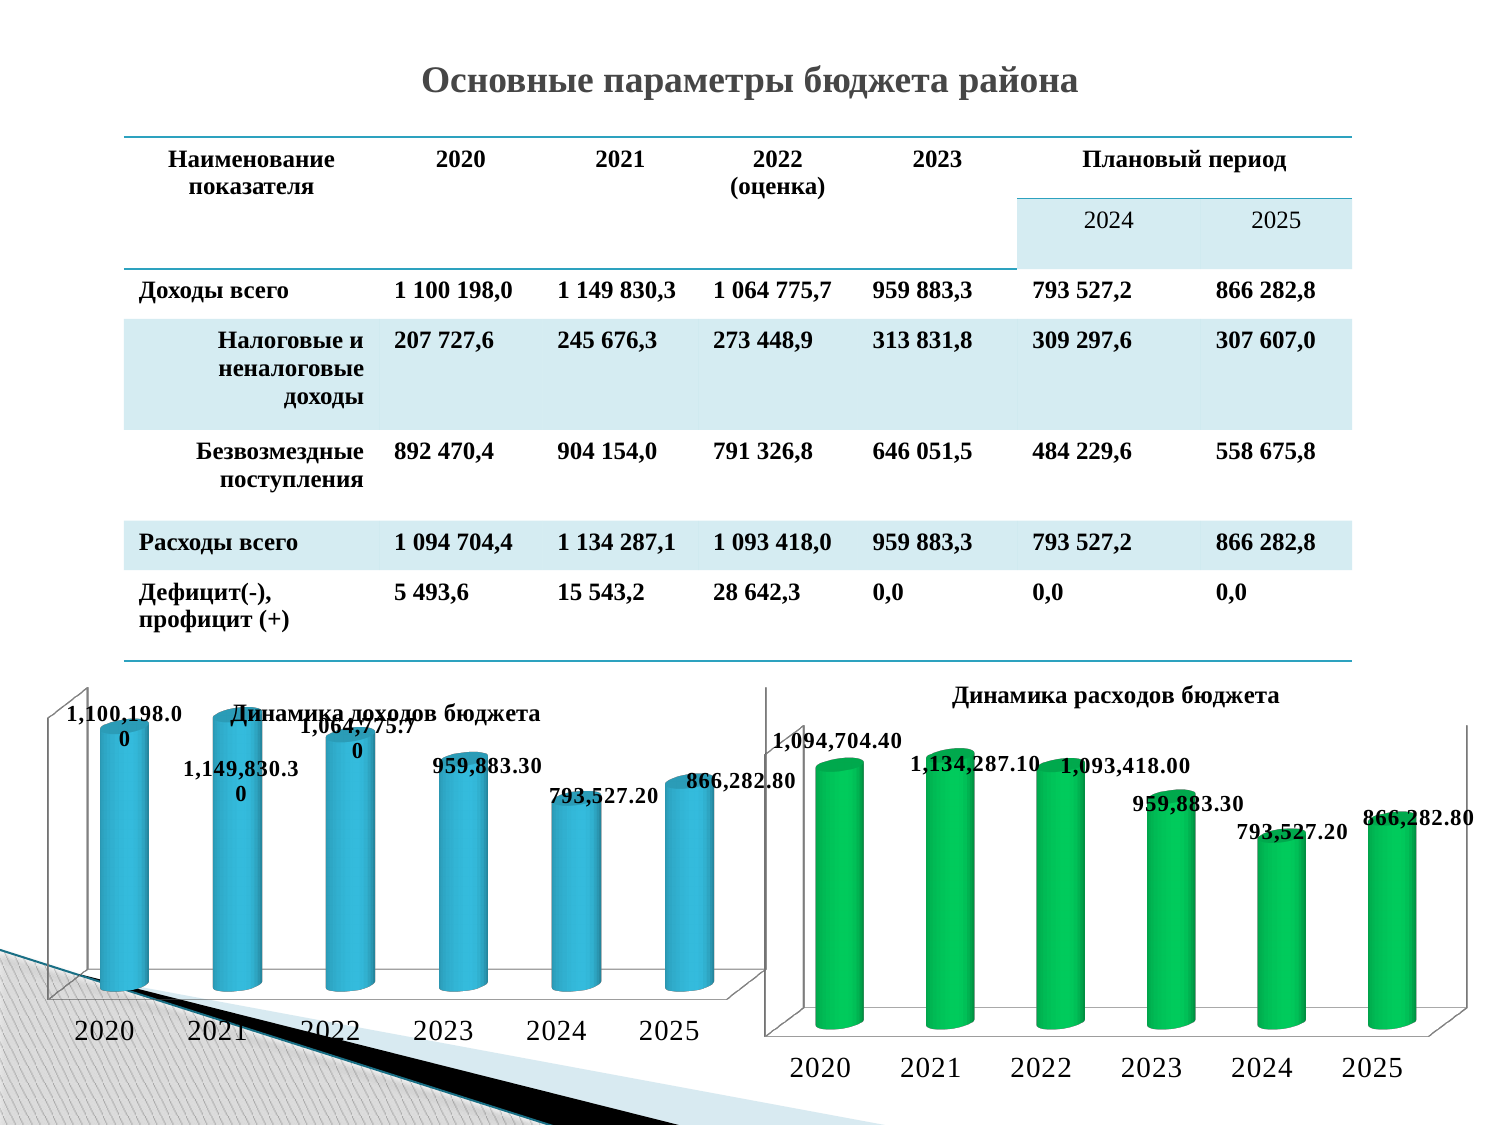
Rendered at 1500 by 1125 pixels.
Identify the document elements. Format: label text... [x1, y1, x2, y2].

table_cell 2024 [1017, 199, 1201, 269]
table_cell 309 297,6 [1017, 319, 1201, 430]
table_cell 959 883,3 [858, 270, 1017, 319]
table_cell 793 527,2 [1017, 269, 1201, 319]
table_cell 2025 [1201, 199, 1352, 269]
table_cell 866 282,8 [1201, 521, 1352, 570]
table_cell 5 493,6 [379, 570, 542, 660]
table_cell 892 470,4 [379, 430, 542, 521]
table_cell 1 134 287,1 [542, 521, 698, 570]
table_cell 866 282,8 [1201, 269, 1352, 319]
table_cell 959 883,3 [858, 521, 1017, 570]
table_cell 307 607,0 [1201, 319, 1352, 430]
table_cell 273 448,9 [698, 319, 858, 430]
table_header 2021 [542, 138, 698, 268]
table_cell 28 642,3 [698, 570, 858, 660]
table_cell 793 527,2 [1017, 521, 1201, 570]
table_cell 0,0 [1201, 570, 1352, 656]
table_cell 646 051,5 [858, 430, 1017, 521]
table_cell 245 676,3 [542, 319, 698, 430]
table_header 2020 [379, 138, 542, 268]
table_cell 15 543,2 [542, 570, 698, 660]
table_header 2023 [858, 138, 1017, 268]
table_cell 1 100 198,0 [379, 270, 542, 319]
table_header Наименование показателя [124, 138, 379, 268]
table_cell 313 831,8 [858, 319, 1017, 430]
table_cell 904 154,0 [542, 430, 698, 521]
table_cell Расходы всего [124, 521, 379, 570]
table_cell Налоговые и неналоговые доходы [124, 319, 379, 430]
table_cell 1 149 830,3 [542, 270, 698, 319]
table_cell Дефицит(-), профицит (+) [124, 570, 379, 660]
title Основные параметры бюджета района [75, 45, 1425, 114]
table_cell 1 093 418,0 [698, 521, 858, 570]
chart [29, 656, 1483, 1095]
table_header Плановый период [1017, 138, 1352, 198]
table_cell 1 094 704,4 [379, 521, 542, 570]
table_cell Безвозмездные поступления [124, 430, 379, 521]
table_cell 207 727,6 [379, 319, 542, 430]
table_cell Доходы всего [124, 270, 379, 319]
table_cell 791 326,8 [698, 430, 858, 521]
table_cell 0,0 [1017, 570, 1201, 656]
table_header 2022 (оценка) [698, 138, 858, 268]
table_cell 558 675,8 [1201, 430, 1352, 521]
table_cell 0,0 [858, 570, 1017, 656]
table_cell 484 229,6 [1017, 430, 1201, 521]
table_cell 1 064 775,7 [698, 270, 858, 319]
